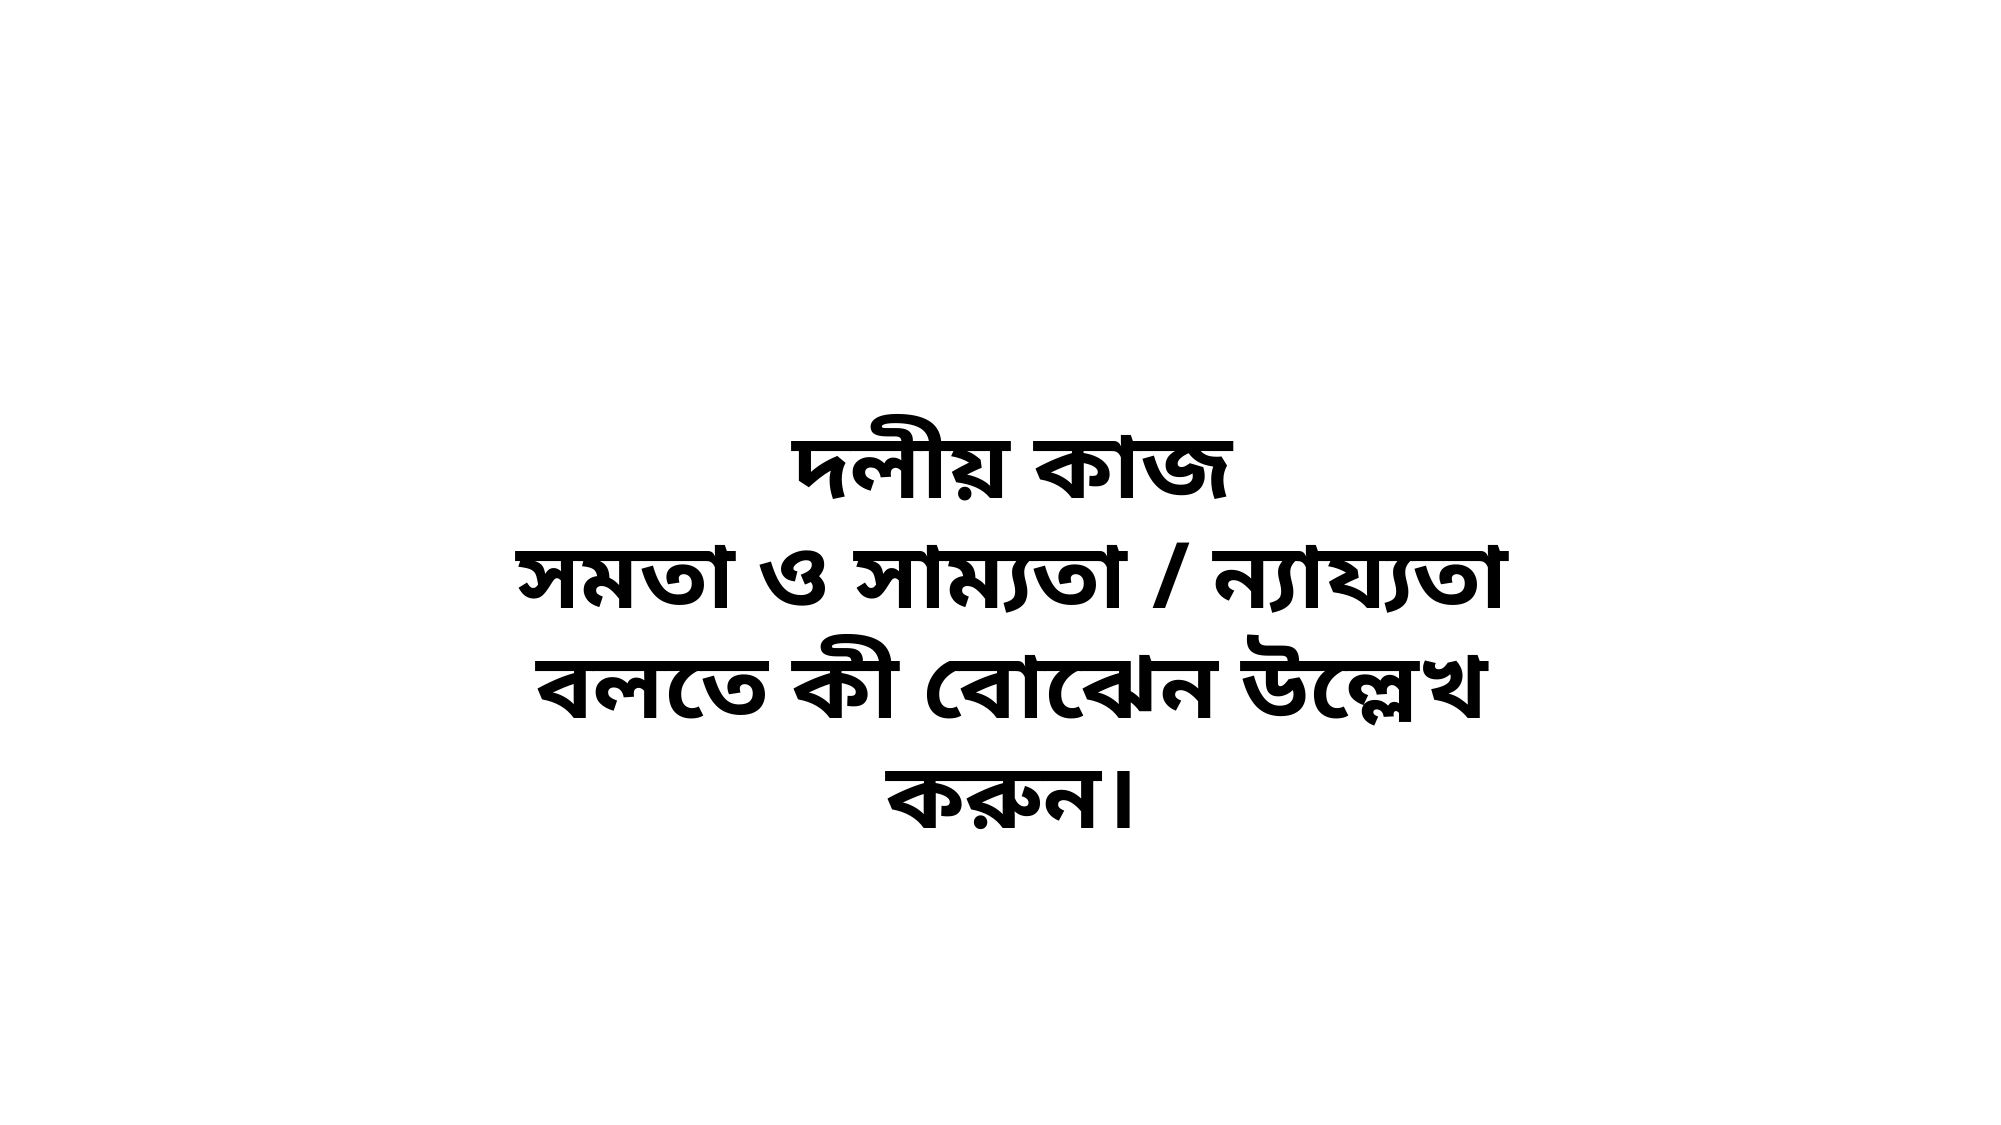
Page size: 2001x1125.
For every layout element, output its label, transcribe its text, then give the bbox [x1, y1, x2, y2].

text_box দলীয় কাজ সমতা ও সাম্যতা / ন্যায্যতা বলতে কী বোঝেন উল্লেখ করুন। [437, 399, 1588, 855]
